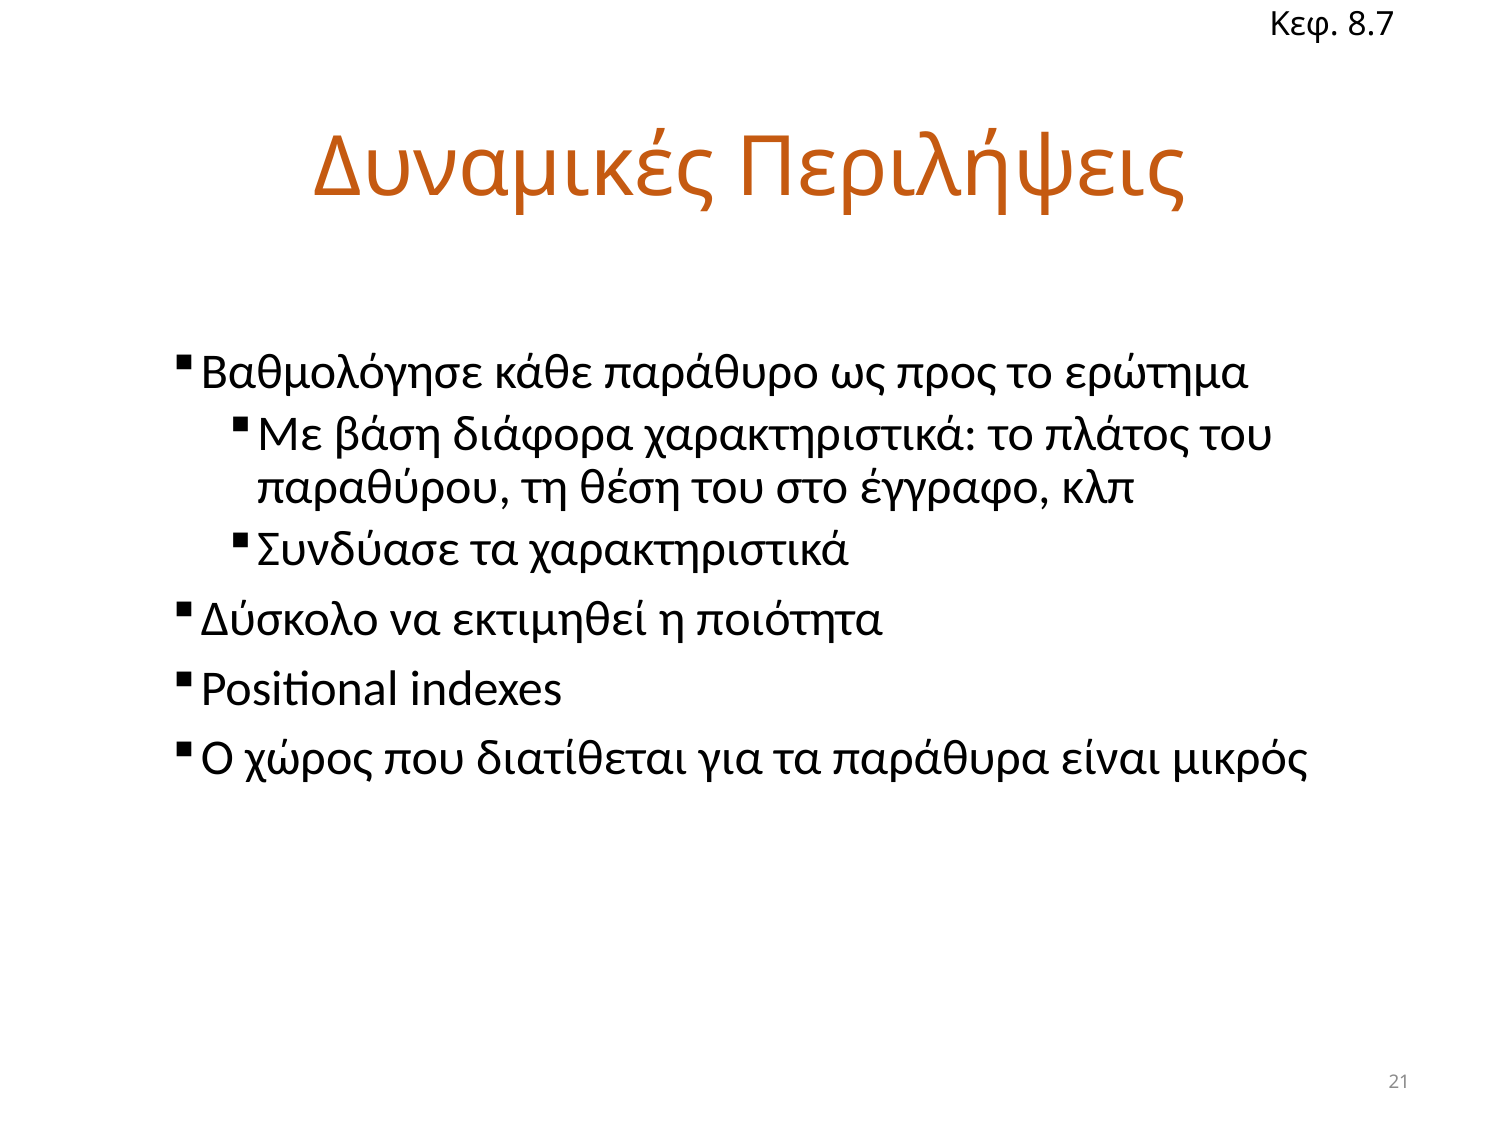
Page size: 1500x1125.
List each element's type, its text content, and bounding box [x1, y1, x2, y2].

list Βαθμολόγησε κάθε παράθυρο ως προς το ερώτημα Με βάση διάφορα χαρακτηριστικά: το πλάτος του παραθύρου, τη θέση του στο έγγραφο, κλπ Συνδύασε τα χαρακτηριστικά Δύσκολο να εκτιμηθεί η ποιότητα Positional indexes Ο χώρος που διατίθεται για τα παράθυρα είναι μικρός [157, 337, 1343, 800]
slide_number 21 [1074, 1062, 1425, 1103]
title Δυναμικές Περιλήψεις [103, 59, 1397, 278]
text_box Κεφ. 8.7 [1254, 0, 1410, 50]
